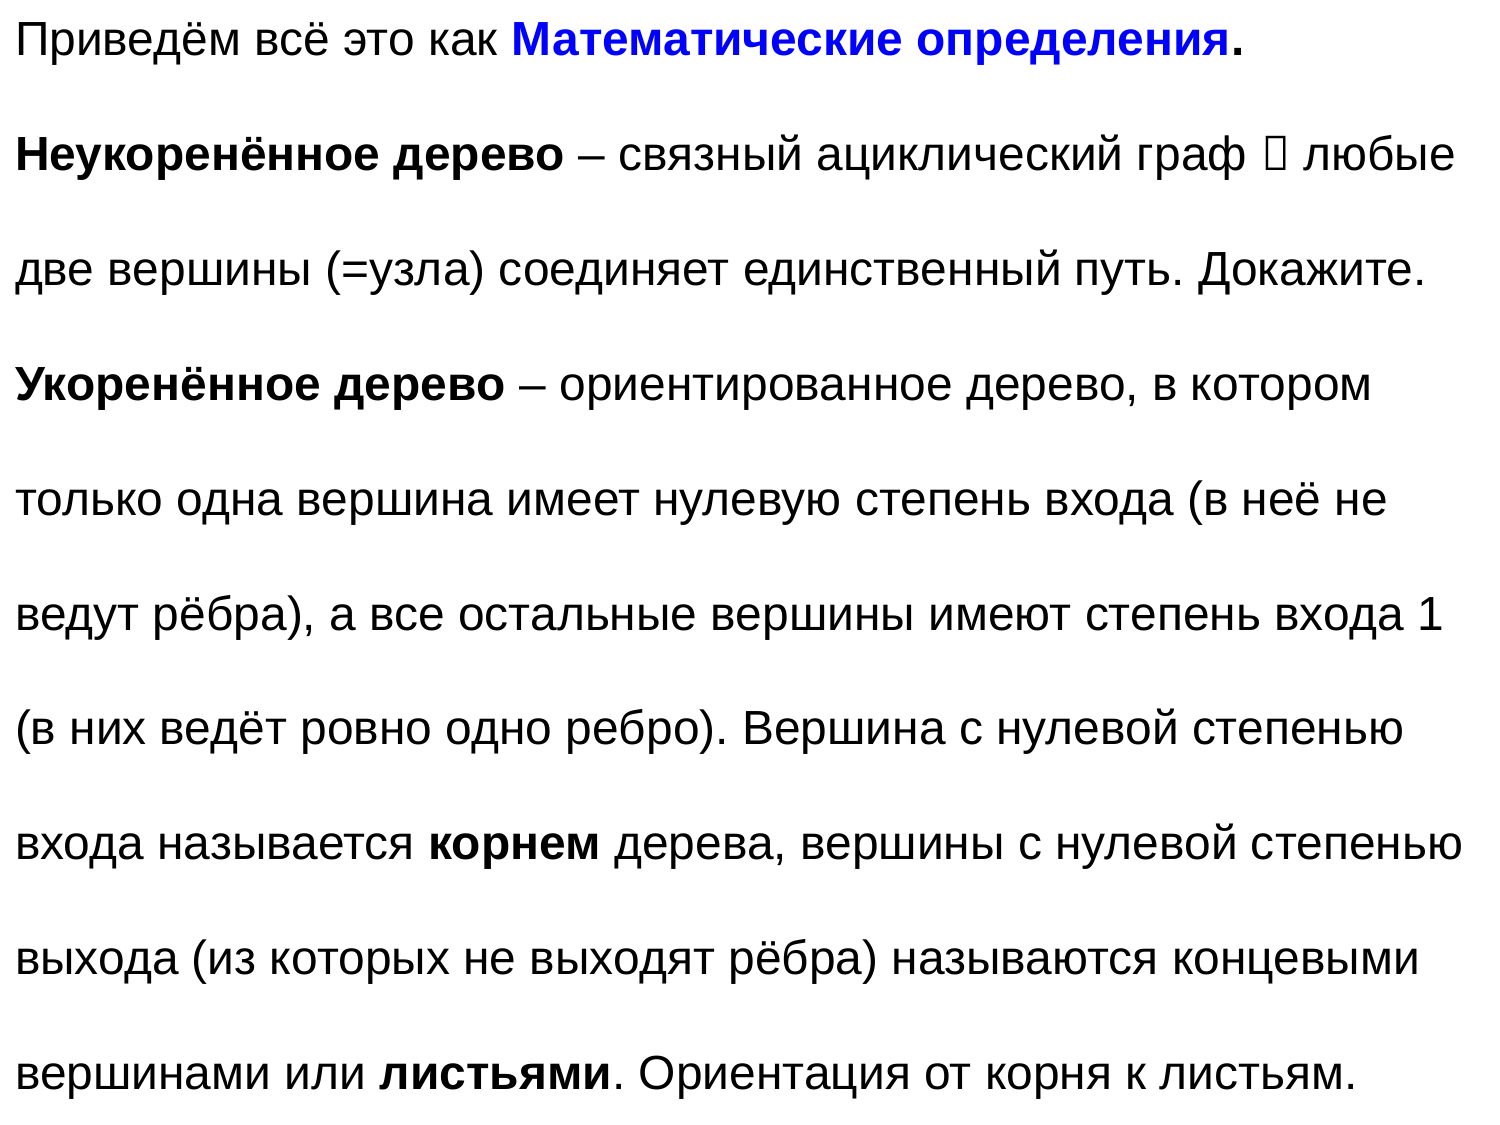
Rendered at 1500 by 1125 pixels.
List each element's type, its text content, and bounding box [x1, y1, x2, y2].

list Приведём всё это как Математические определения. Неукоренённое дерево – связный ациклический граф  любые две вершины (=узла) соединяет единственный путь. Докажите. Укоренённое дерево – ориентированное дерево, в котором только одна вершина имеет нулевую степень входа (в неё не ведут рёбра), а все остальные вершины имеют степень входа 1 (в них ведёт ровно одно ребро). Вершина с нулевой степенью входа называется корнем дерева, вершины с нулевой степенью выхода (из которых не выходят рёбра) называются концевыми вершинами или листьями. Ориентация от корня к листьям. [0, 0, 1500, 1125]
